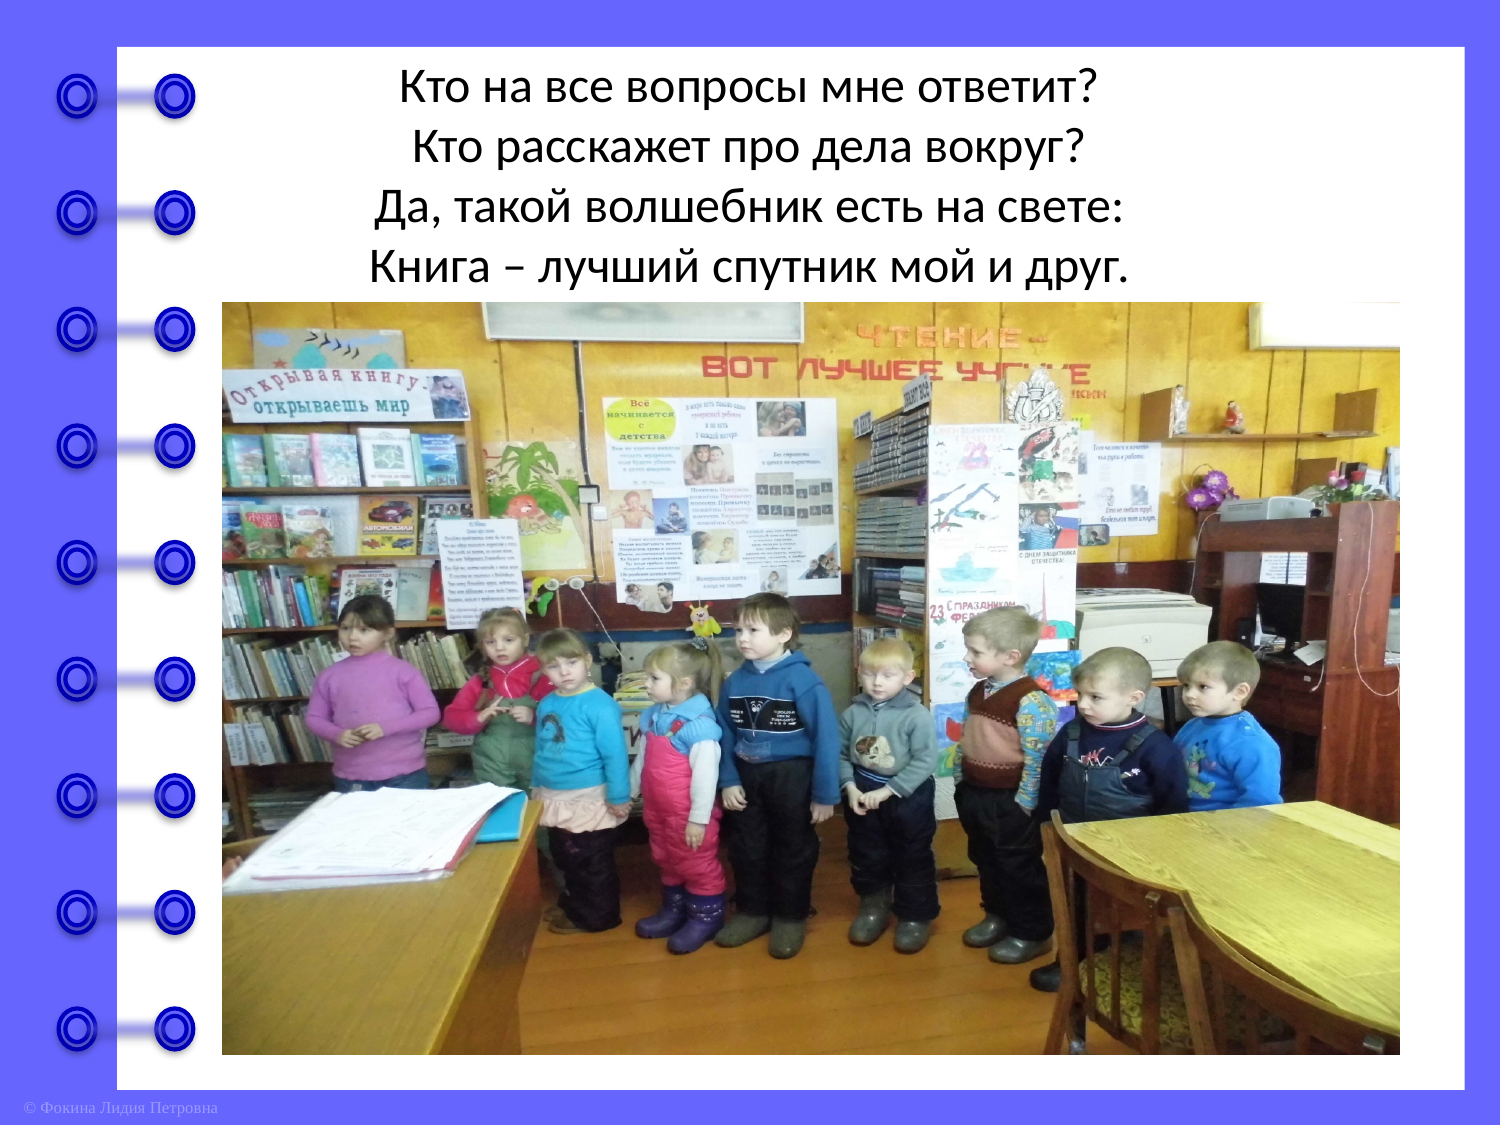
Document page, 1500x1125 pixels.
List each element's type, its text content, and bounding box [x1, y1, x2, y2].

text_box Кто на все вопросы мне ответит? Кто расскажет про дела вокруг? Да, такой волшебник есть на свете: Книга – лучший спутник мой и друг. [74, 45, 1425, 233]
picture [222, 302, 1400, 1055]
